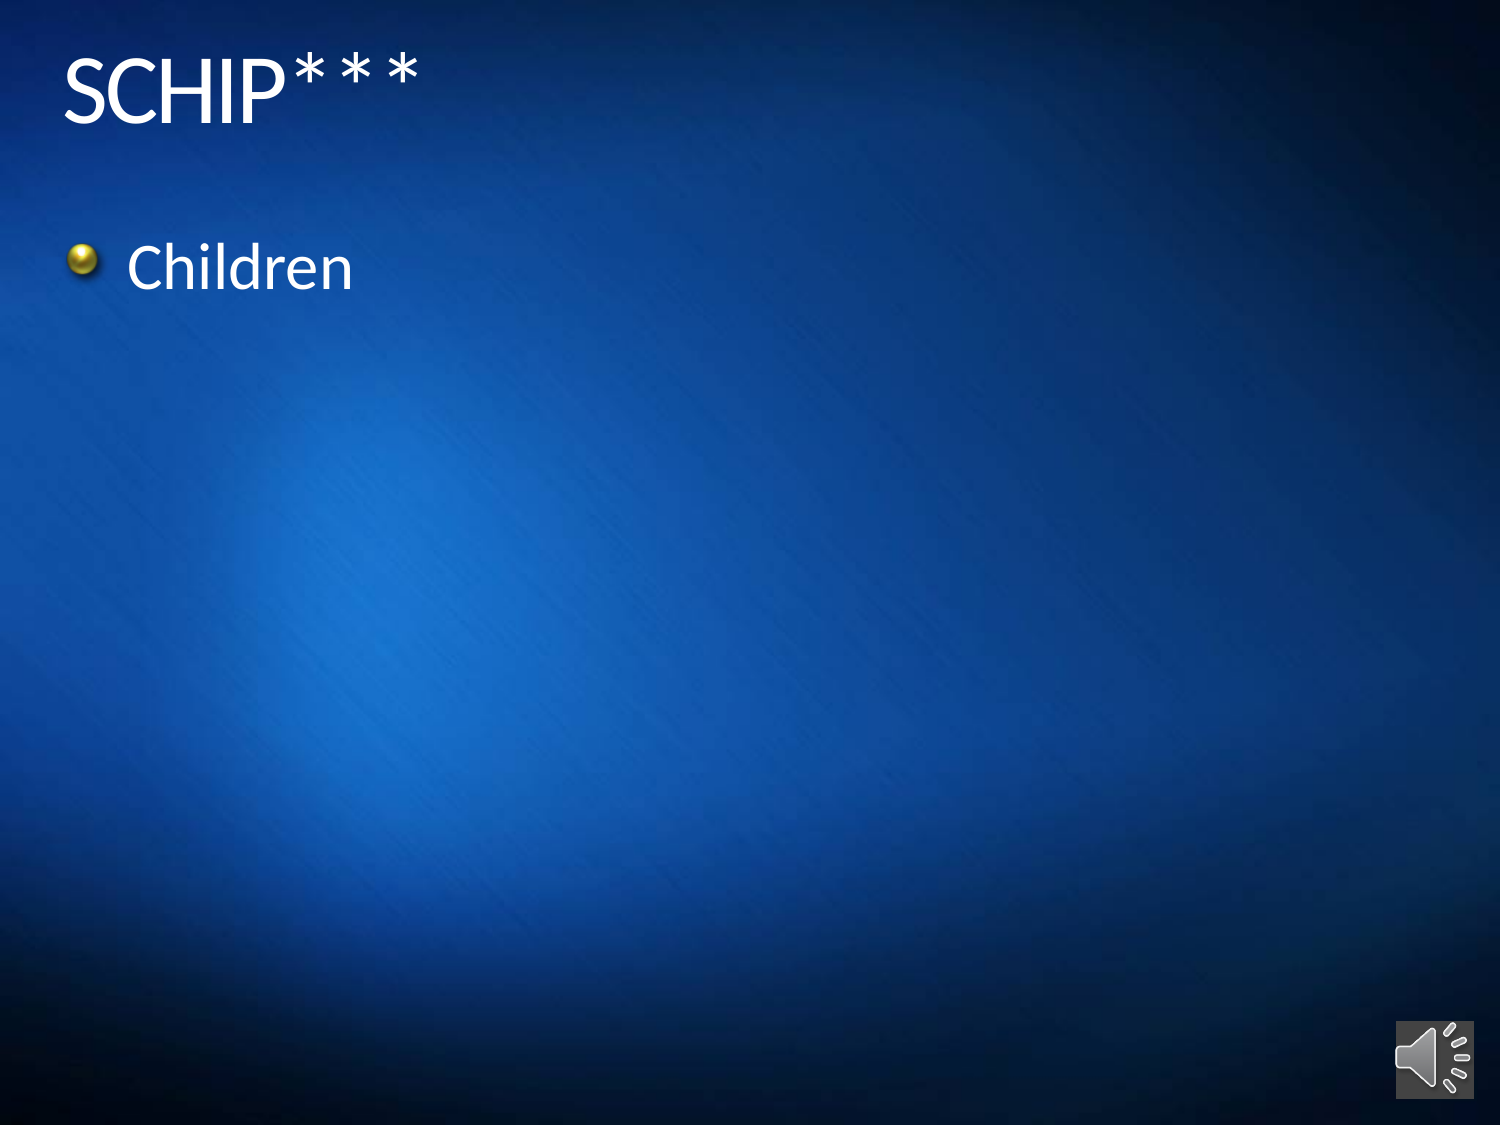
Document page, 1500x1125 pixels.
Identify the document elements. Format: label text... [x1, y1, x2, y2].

list Children [62, 231, 1438, 394]
title SCHIP*** [62, 37, 1438, 147]
picture [0, 0, 1500, 1125]
